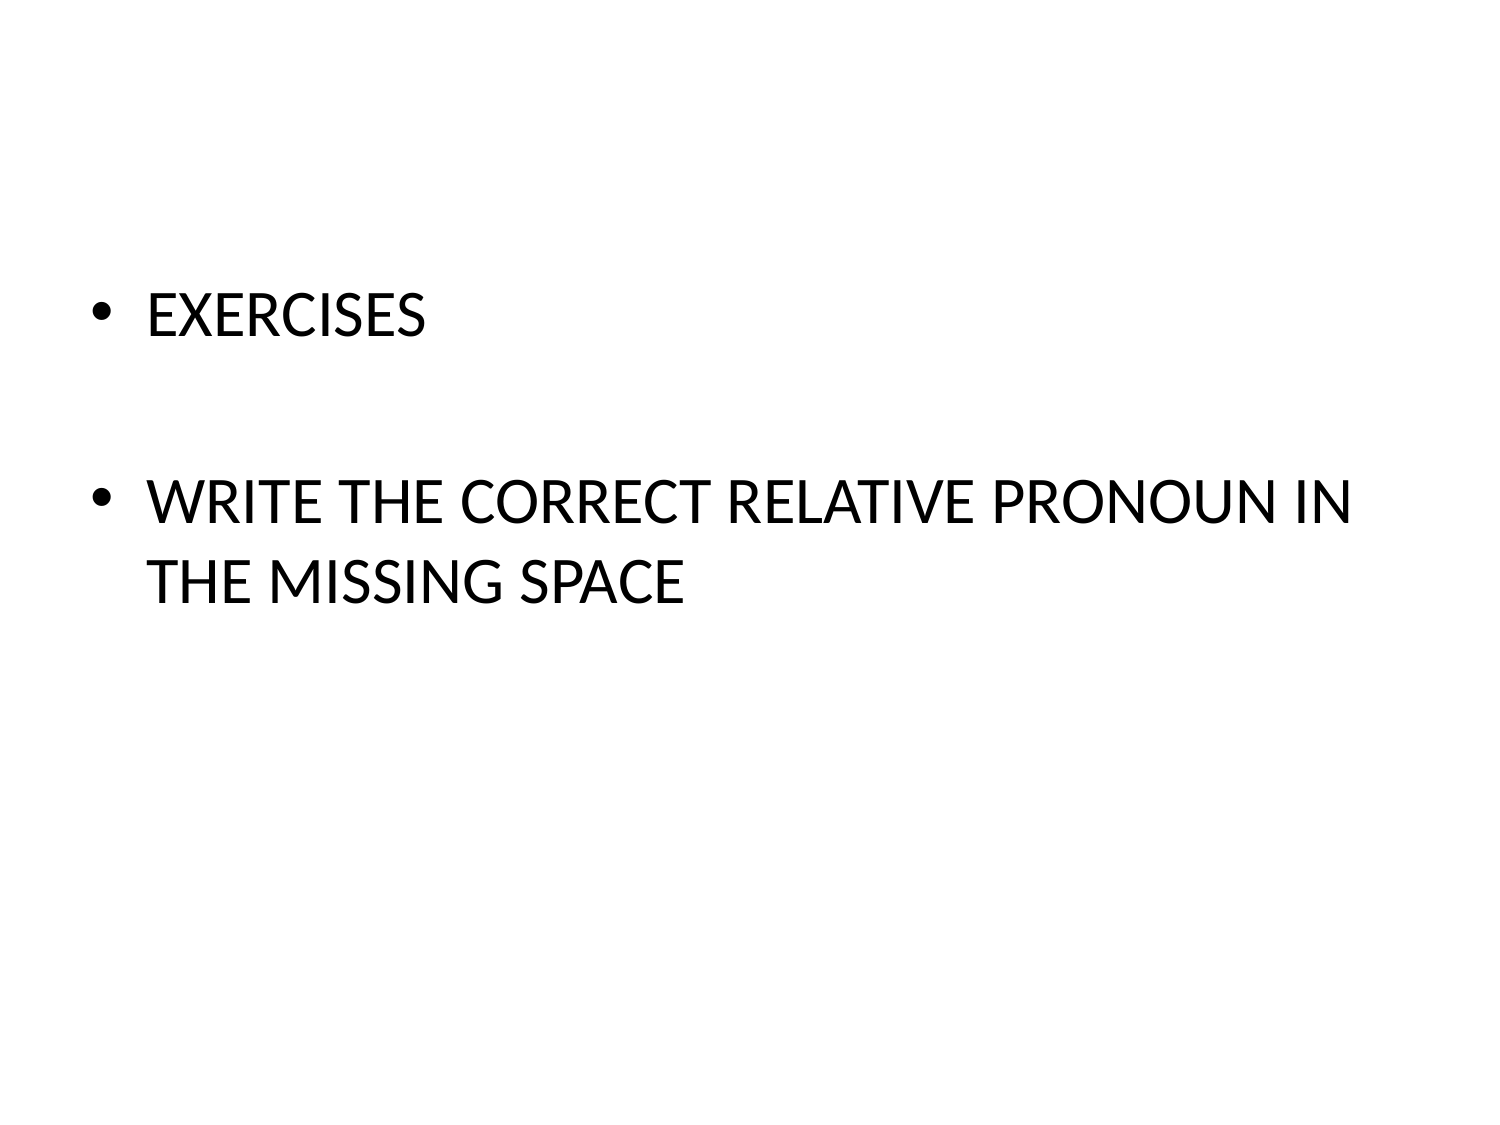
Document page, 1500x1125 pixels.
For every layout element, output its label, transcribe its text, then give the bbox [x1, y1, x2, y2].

list EXERCISES WRITE THE CORRECT RELATIVE PRONOUN IN THE MISSING SPACE [75, 262, 1425, 1005]
